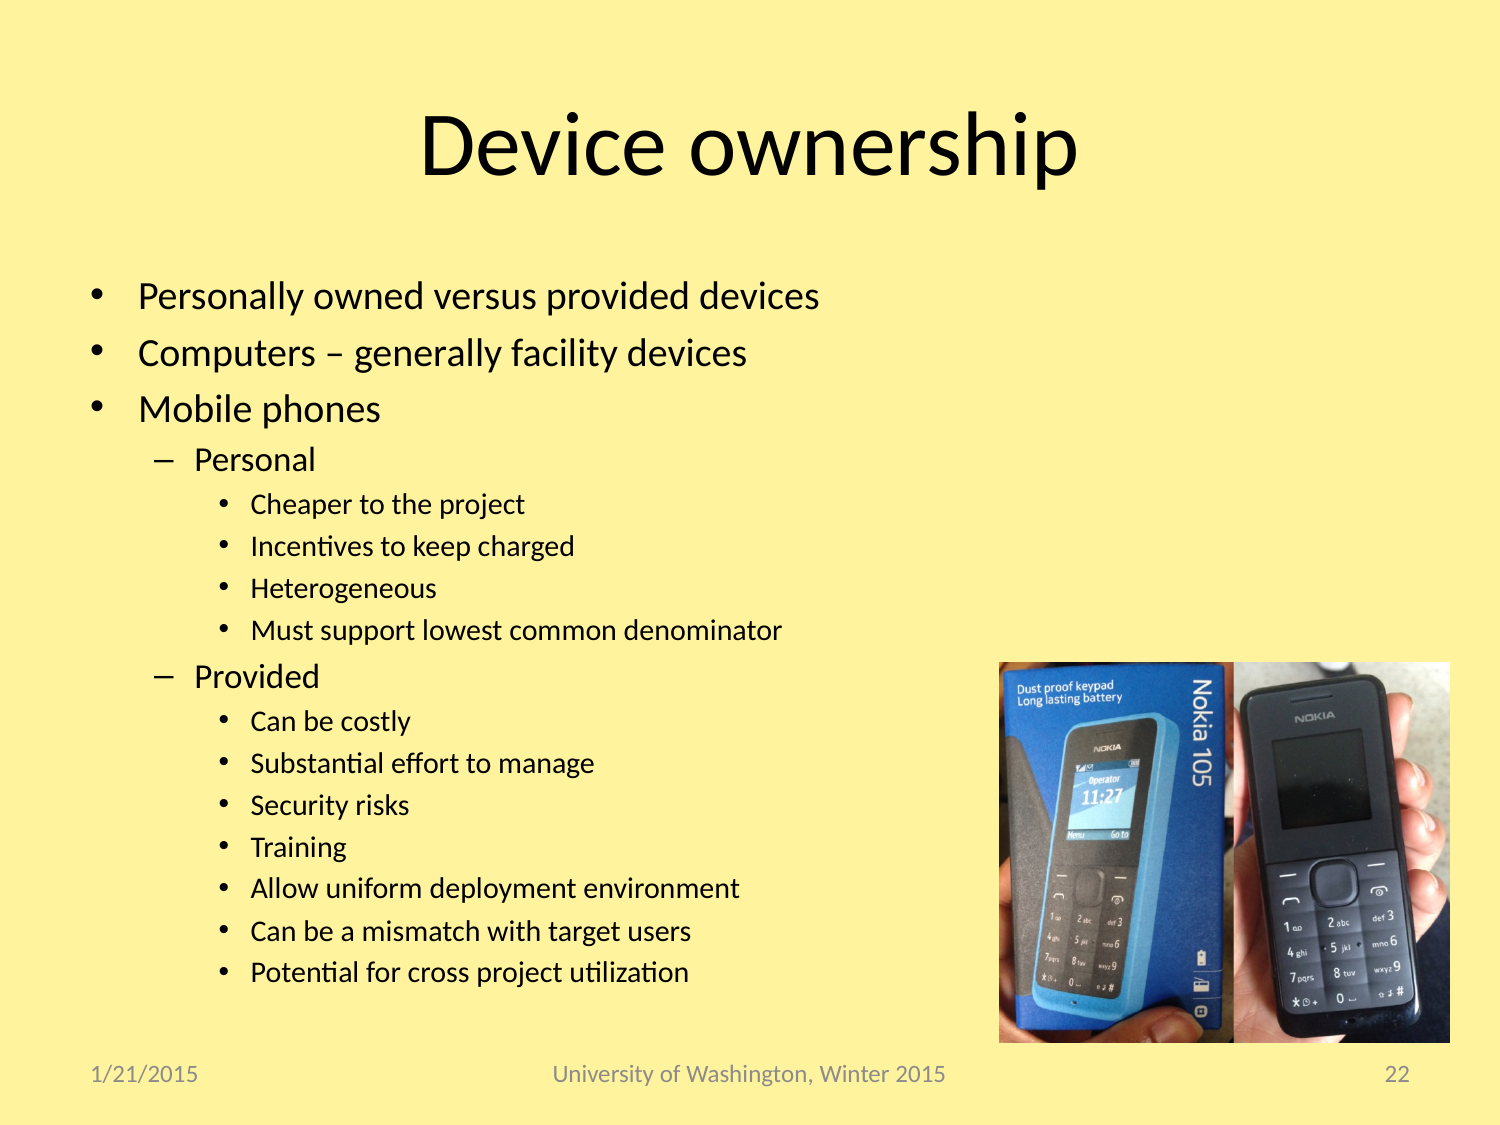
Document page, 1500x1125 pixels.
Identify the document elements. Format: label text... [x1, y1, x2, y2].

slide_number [75, 1042, 425, 1103]
picture [999, 662, 1451, 1043]
footer University of Washington, Winter 2015 [512, 1042, 988, 1103]
slide_number 22 [1074, 1052, 1425, 1103]
title Device ownership [75, 45, 1425, 233]
list Personally owned versus provided devices Computers – generally facility devices Mobile phones Personal Cheaper to the project Incentives to keep charged Heterogeneous Must support lowest common denominator Provided Can be costly Substantial effort to manage Security risks Training Allow uniform deployment environment Can be a mismatch with target users Potential for cross project utilization [75, 262, 1425, 1005]
